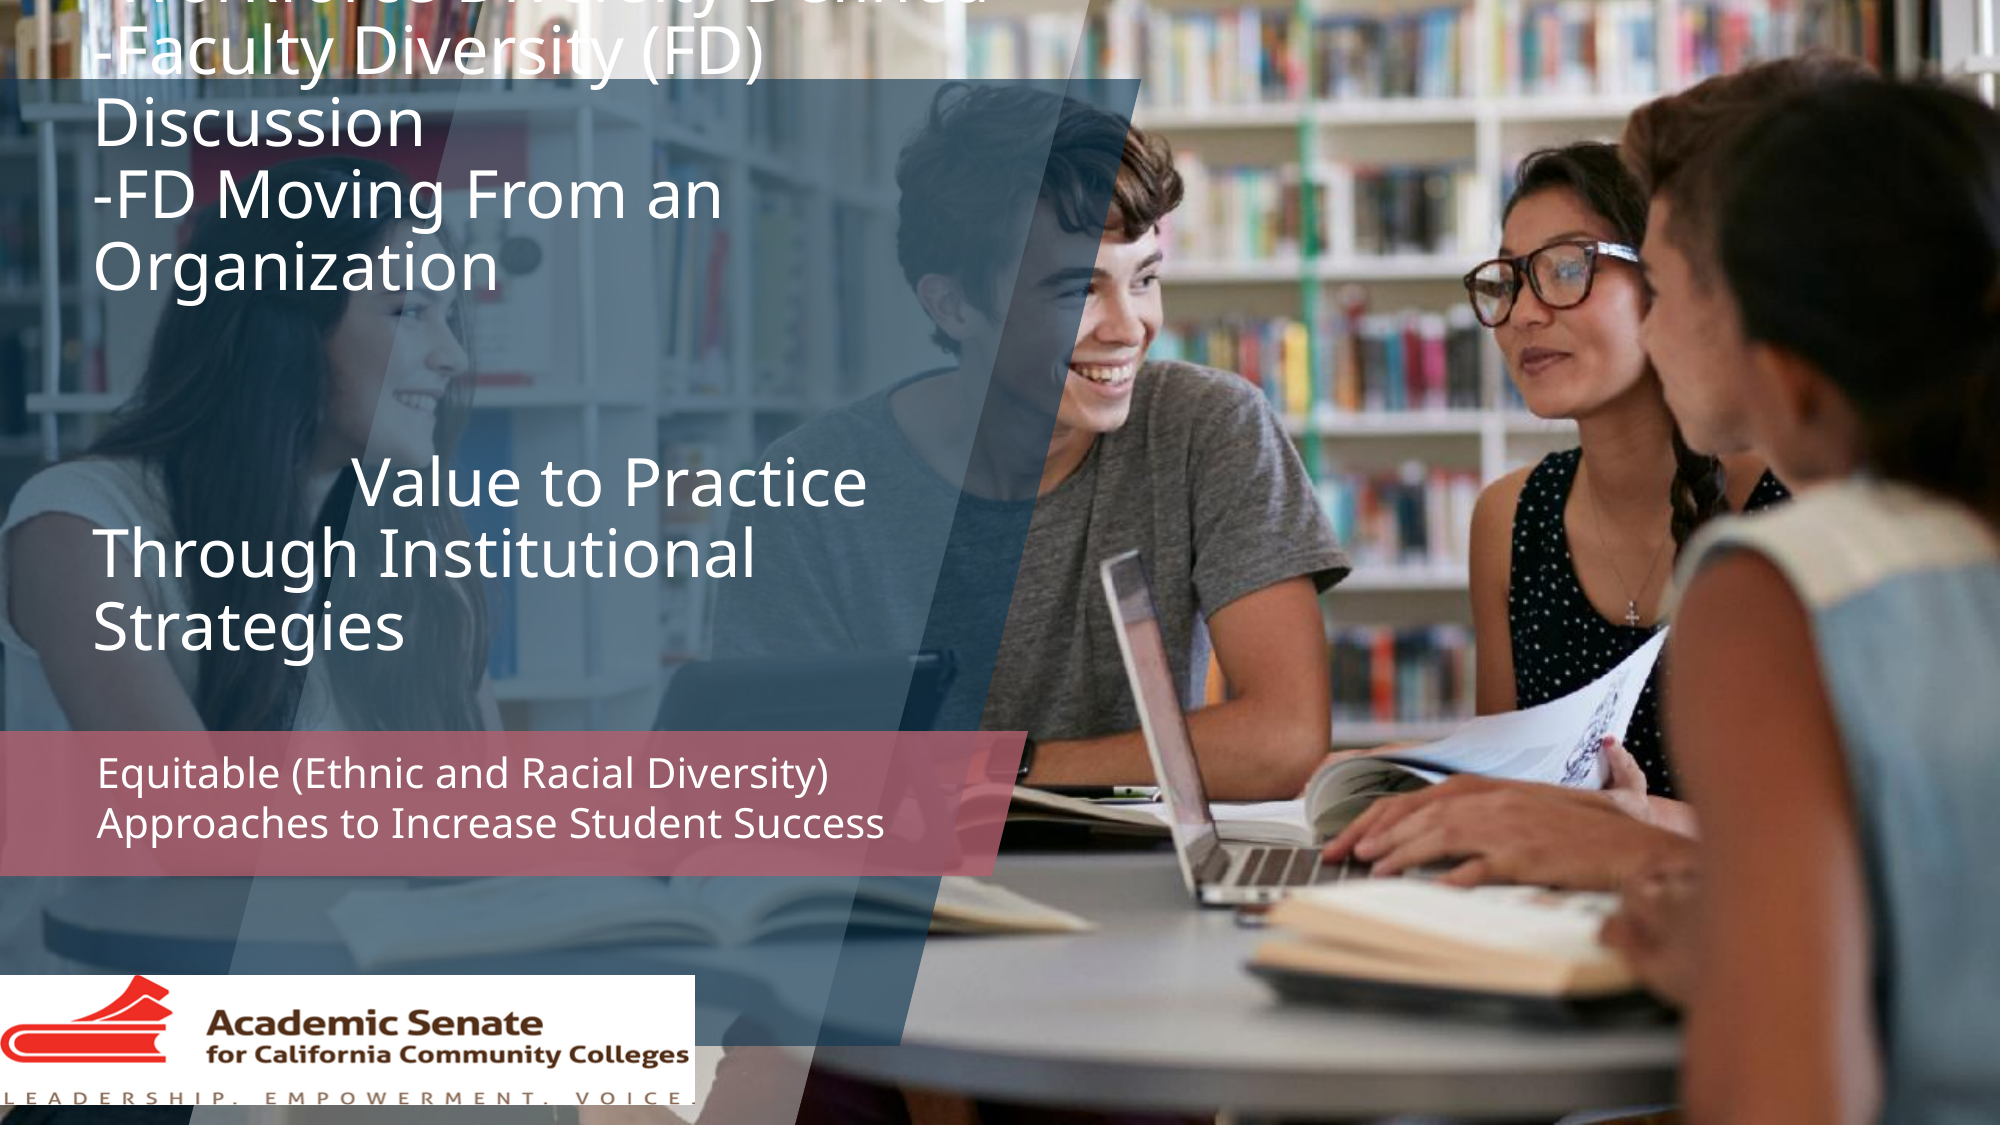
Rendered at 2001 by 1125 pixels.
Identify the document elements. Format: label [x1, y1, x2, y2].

picture [0, 975, 695, 1105]
text_box [0, 0, 1142, 1125]
picture [1142, 0, 2000, 1125]
